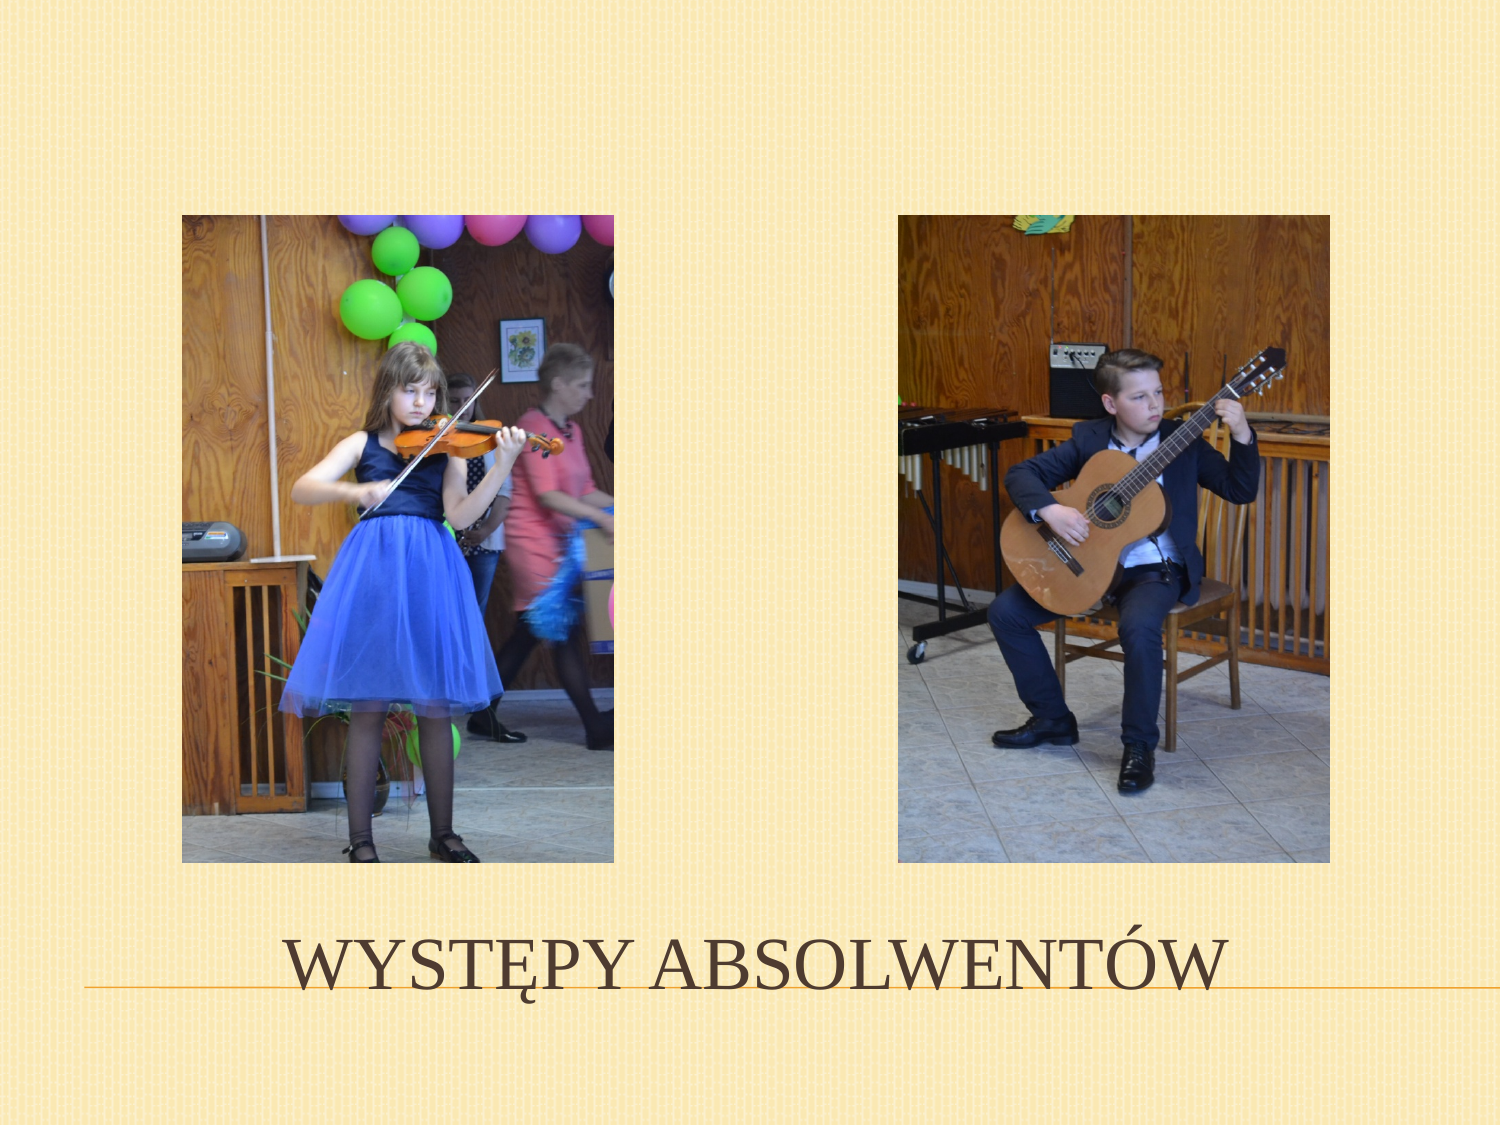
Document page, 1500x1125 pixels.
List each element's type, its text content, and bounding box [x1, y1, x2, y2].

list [898, 215, 1331, 863]
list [182, 215, 614, 863]
title Występy absolwentów [50, 887, 1463, 1033]
